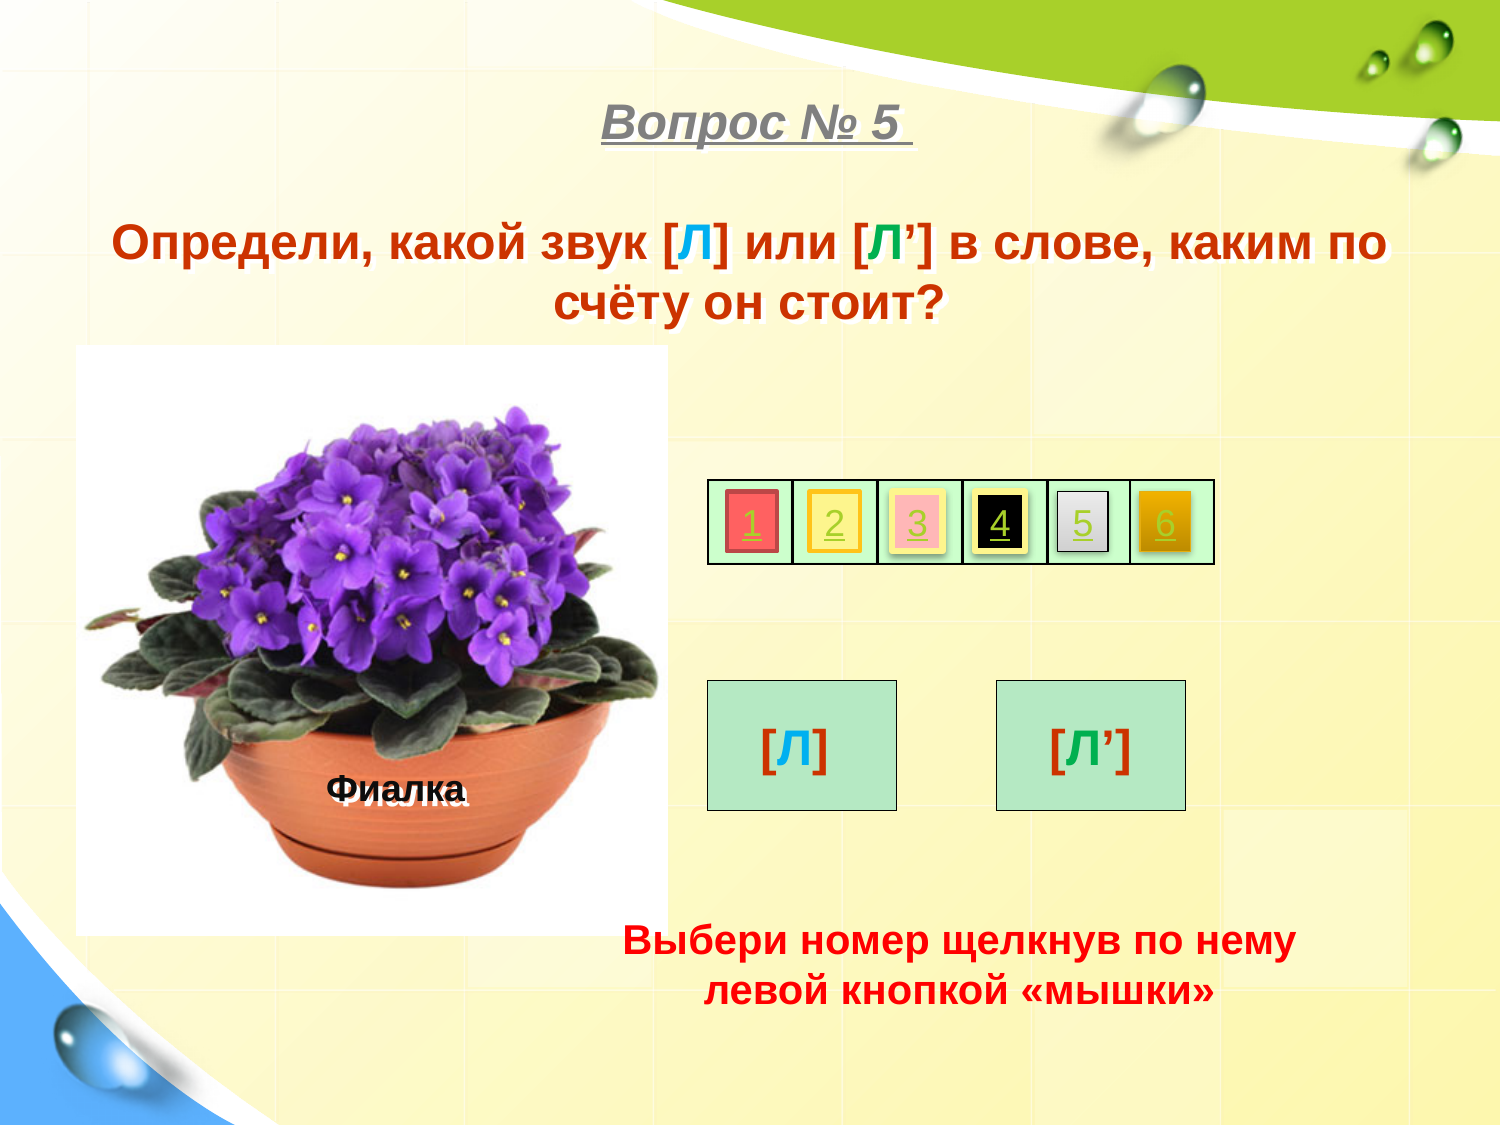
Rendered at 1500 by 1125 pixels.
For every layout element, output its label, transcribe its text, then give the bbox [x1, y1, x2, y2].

picture [1057, 0, 1500, 305]
picture [707, 479, 1215, 565]
title Вопрос № 5 Определи, какой звук [Л] или [Л’] в слове, каким по счёту он стоит? [75, 53, 1425, 206]
text_box Выбери номер щелкнув по нему левой кнопкой «мышки» [584, 905, 1335, 1020]
text_box [Л] [707, 680, 897, 811]
text_box [Л’] [996, 680, 1186, 811]
picture [0, 344, 668, 1125]
